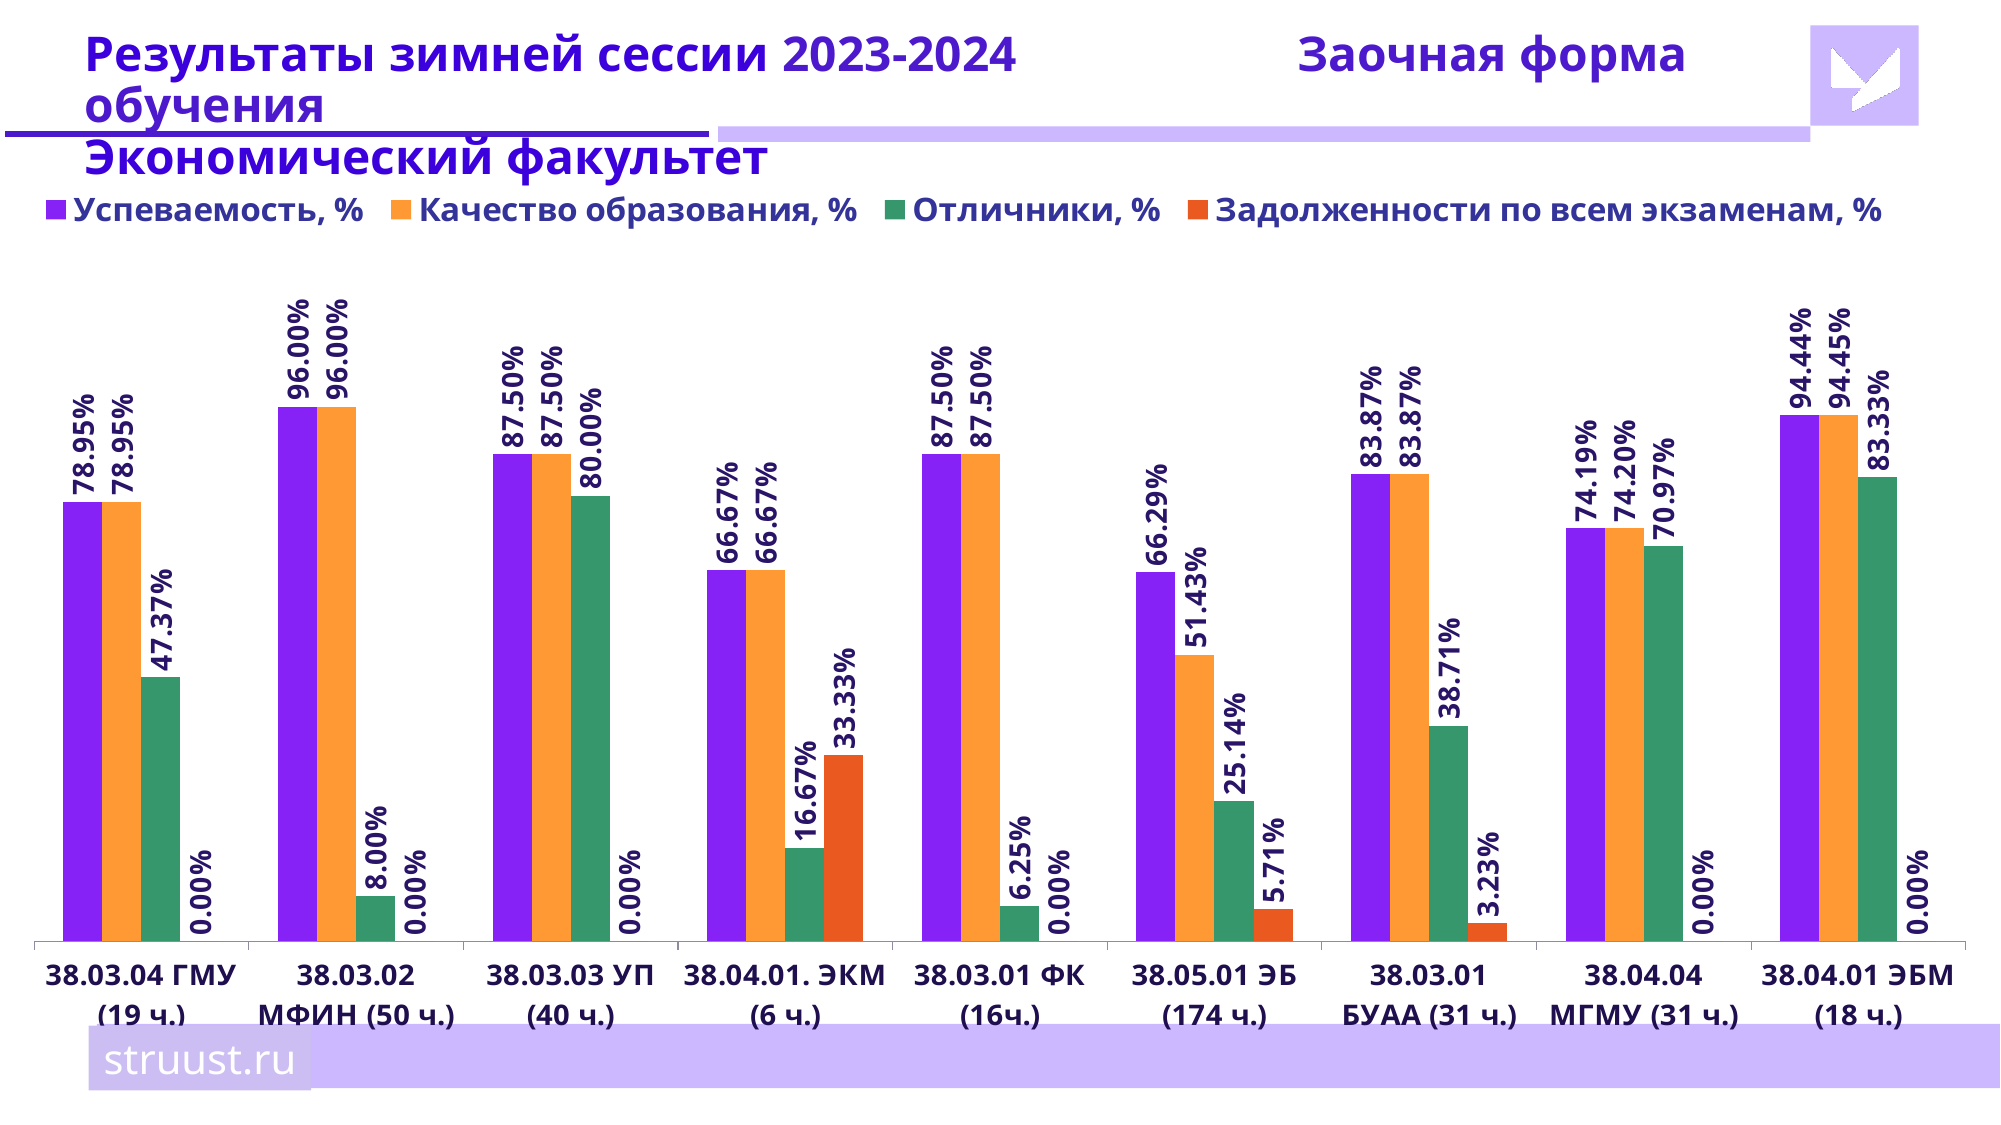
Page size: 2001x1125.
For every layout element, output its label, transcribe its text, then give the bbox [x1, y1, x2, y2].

picture [1829, 43, 1901, 116]
chart [0, 121, 2000, 1035]
title Результаты зимней сессии 2023-2024 Заочная форма обучения Экономический факультет [70, 22, 1799, 92]
text_box struust.ru [88, 1035, 312, 1091]
